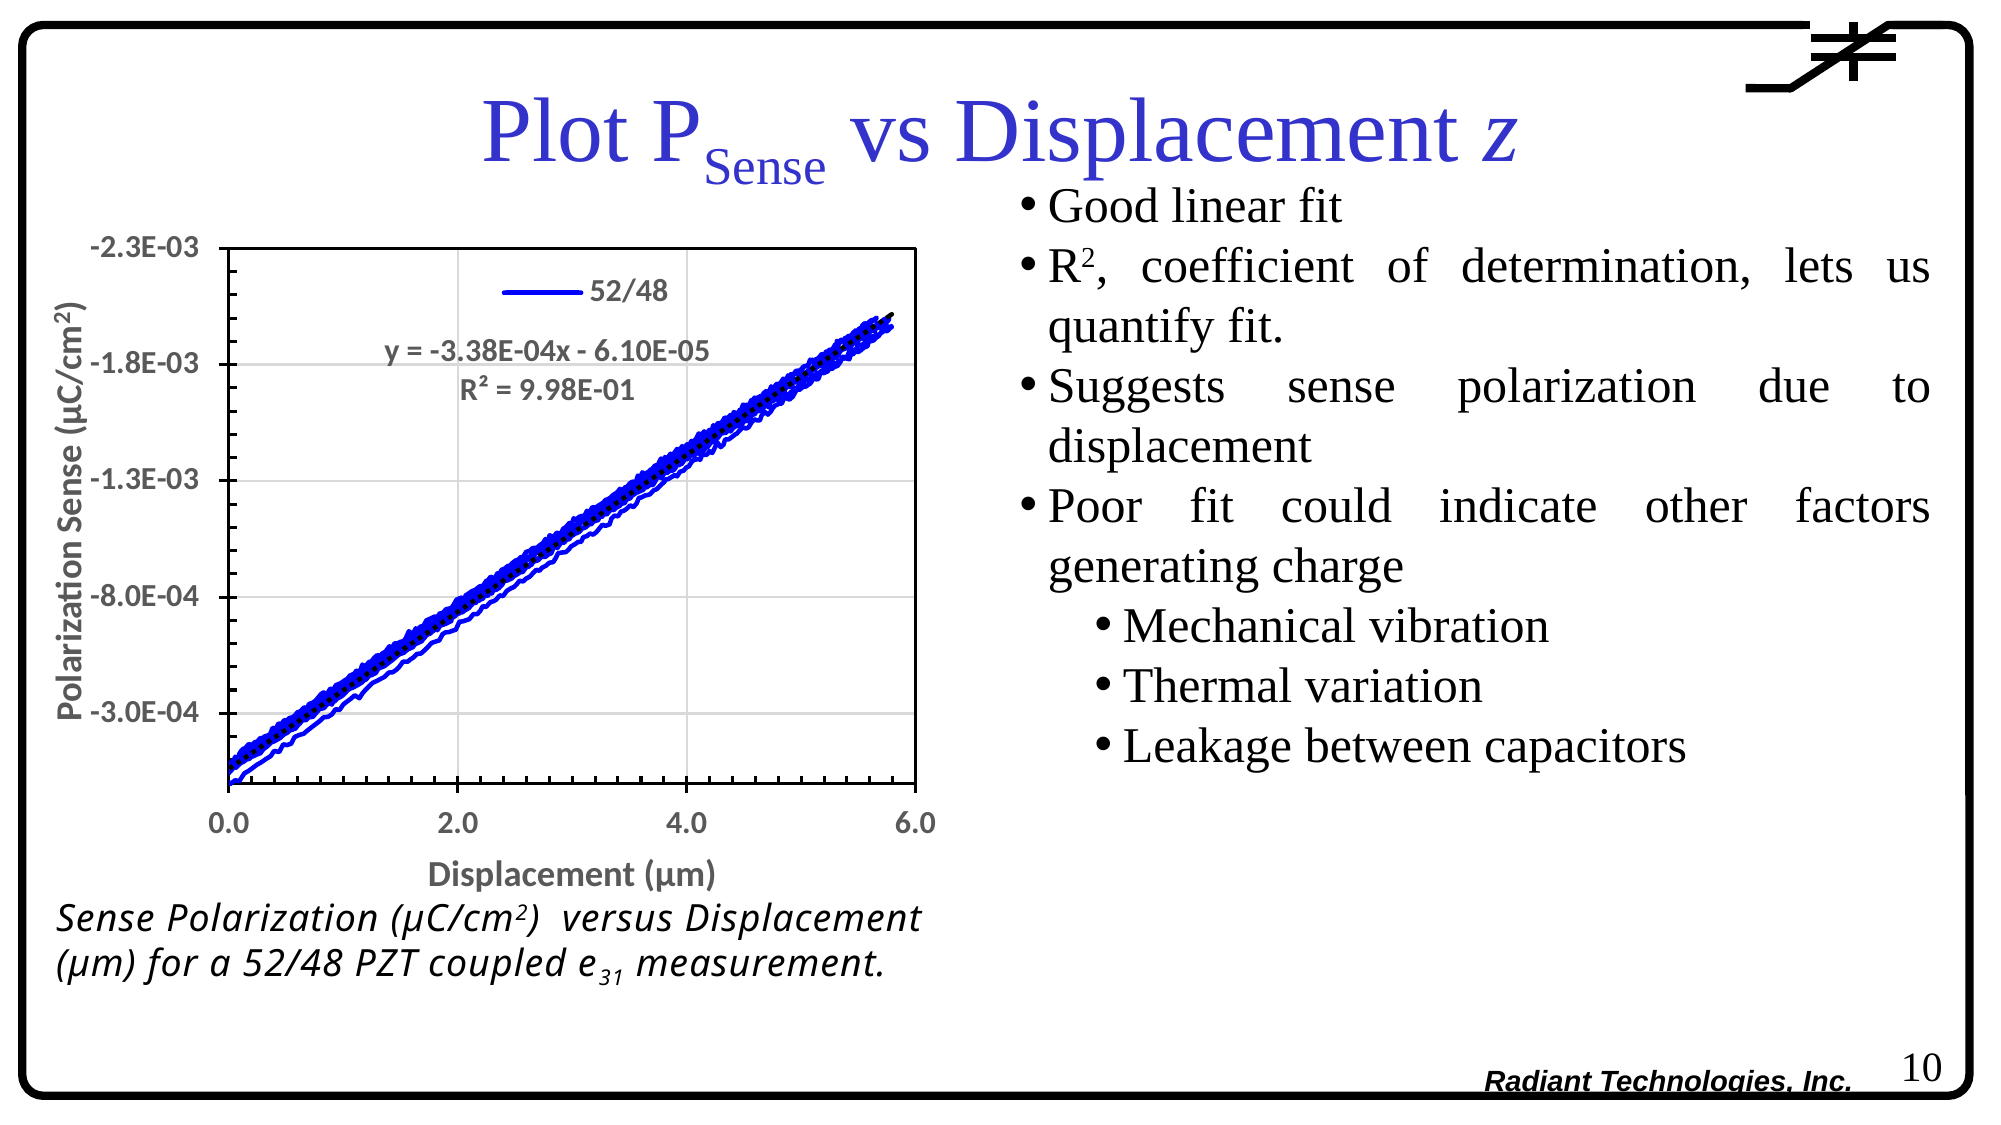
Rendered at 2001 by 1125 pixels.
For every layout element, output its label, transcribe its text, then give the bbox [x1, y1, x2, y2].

text_box Plot PSense vs Displacement z [362, 62, 1638, 175]
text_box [41, 211, 961, 1039]
text_box Good linear fit R2, coefficient of determination, lets us quantify fit. Suggests sense polarization due to displacement Poor fit could indicate other factors generating charge Mechanical vibration Thermal variation Leakage between capacitors [1004, 165, 1947, 1016]
